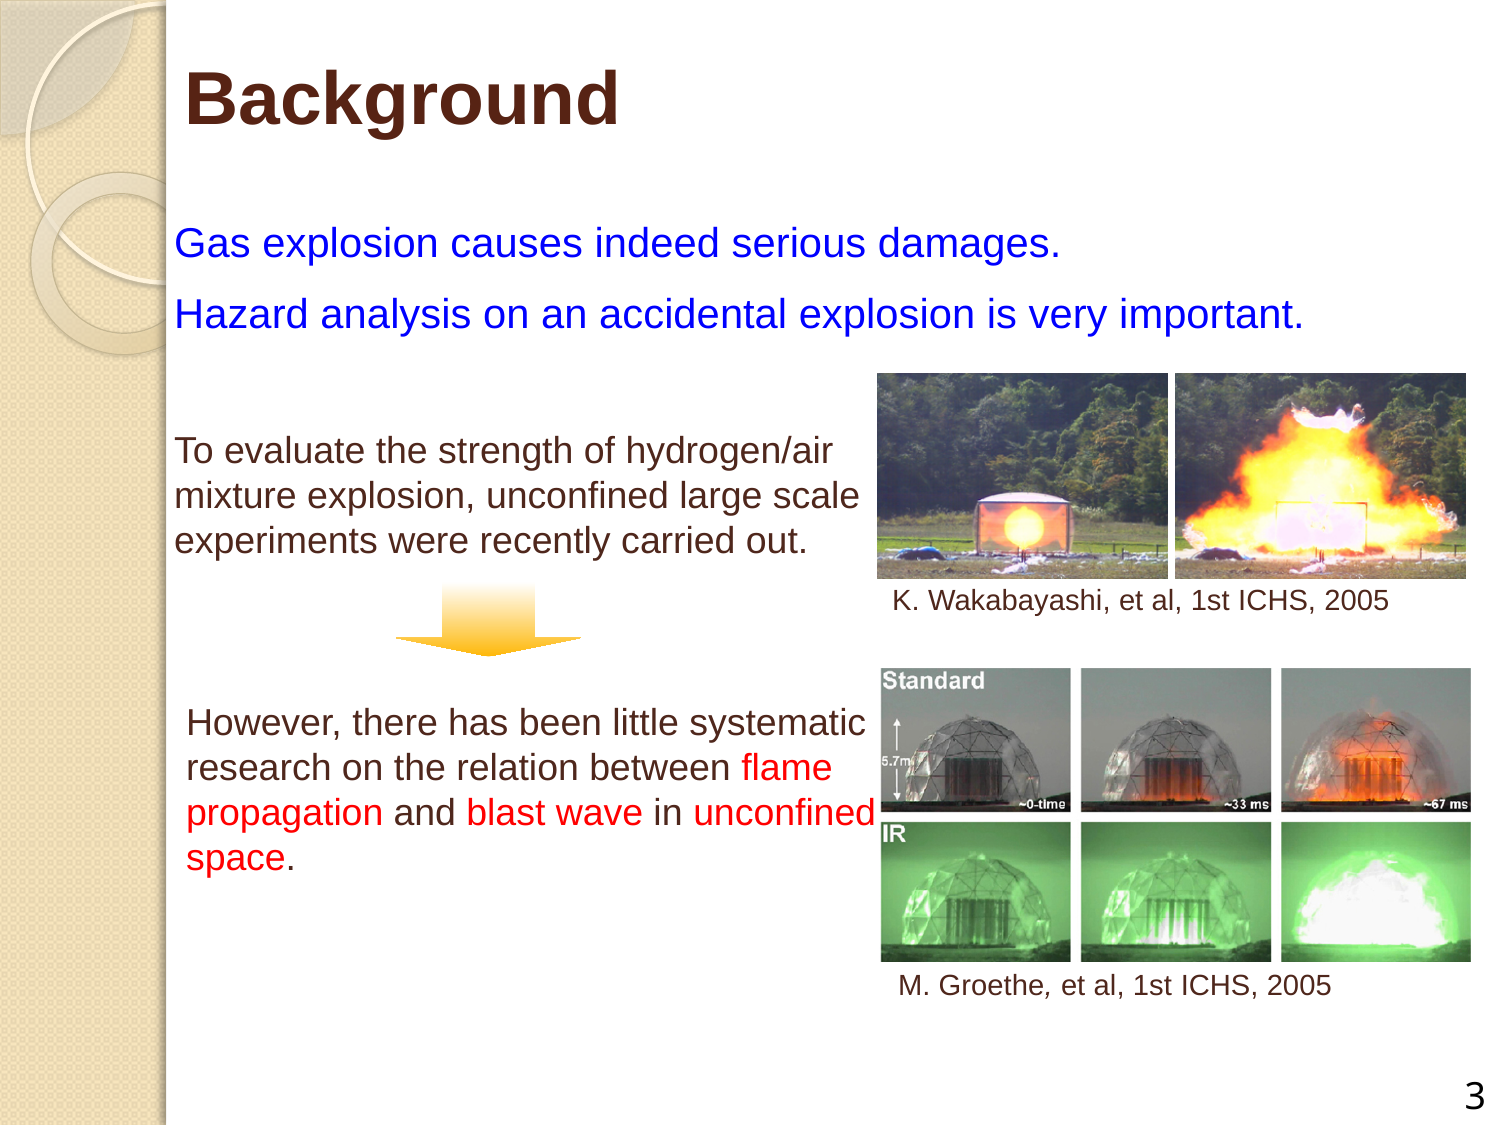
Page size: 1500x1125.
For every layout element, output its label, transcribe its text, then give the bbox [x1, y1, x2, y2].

picture [879, 668, 1471, 962]
text_box Gas explosion causes indeed serious damages. [159, 208, 1240, 273]
title Background [169, 30, 1400, 159]
text_box However, there has been little systematic research on the relation between flame propagation and blast wave in unconfined space. [171, 690, 872, 886]
text_box K. Wakabayashi, et al, 1st ICHS, 2005 [877, 590, 1405, 624]
picture [877, 373, 1168, 580]
text_box [395, 581, 582, 657]
picture [1175, 373, 1466, 580]
text_box Hazard analysis on an accidental explosion is very important. [159, 278, 1385, 344]
text_box To evaluate the strength of hydrogen/air mixture explosion, unconfined large scale experiments were recently carried out. [159, 418, 870, 568]
text_box 3 [1449, 1064, 1500, 1125]
text_box M. Groethe, et al, 1st ICHS, 2005 [883, 973, 1347, 1009]
